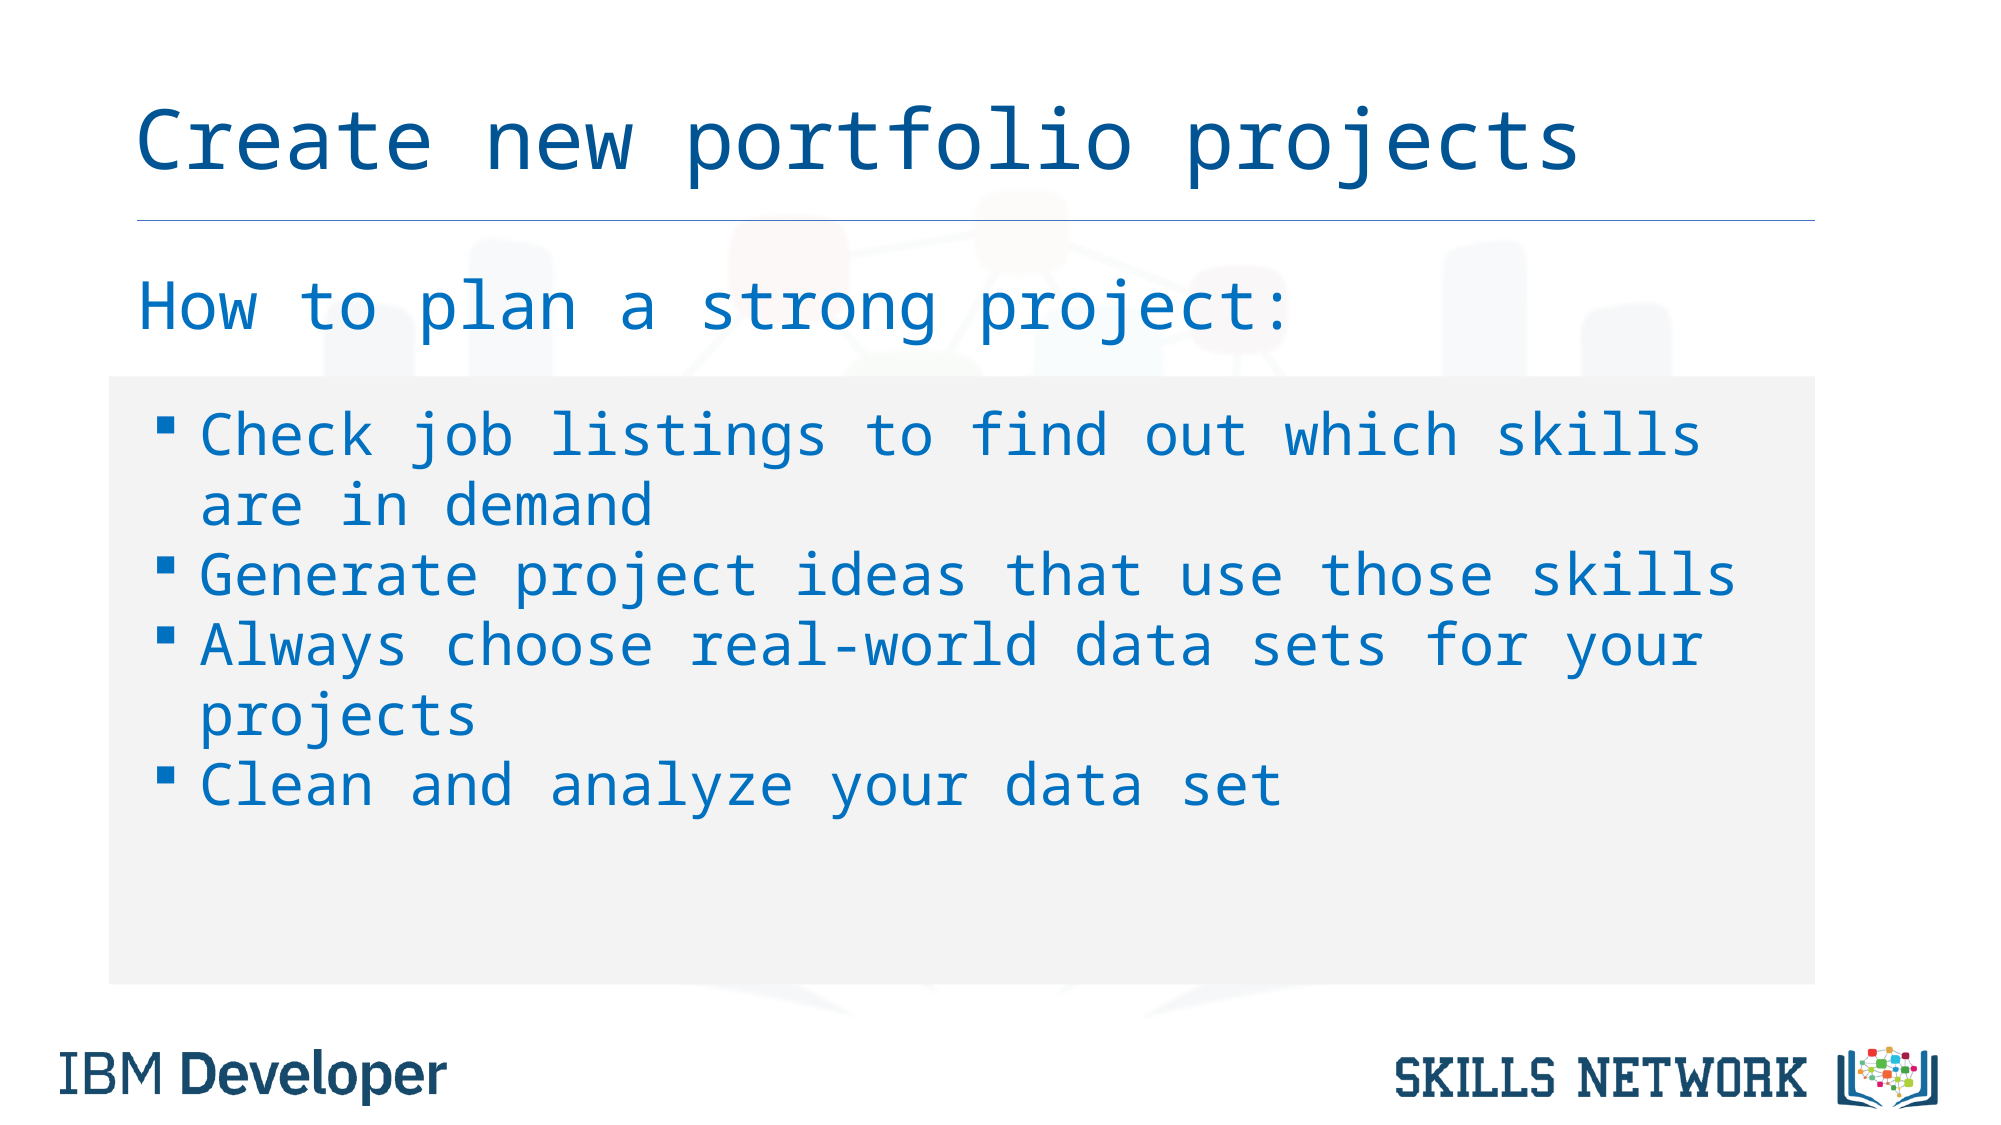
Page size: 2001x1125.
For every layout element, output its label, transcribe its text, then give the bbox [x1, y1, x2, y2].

text_box [109, 376, 1815, 985]
picture [55, 1045, 459, 1108]
text_box Check job listings to find out which skills are in demand Generate project ideas that use those skills Always choose real-world data sets for your projects Clean and analyze your data set [137, 389, 1787, 963]
title Create new portfolio projects [119, 33, 1885, 252]
picture [1390, 1045, 1945, 1111]
text_box How to plan a strong project: [123, 252, 1885, 393]
